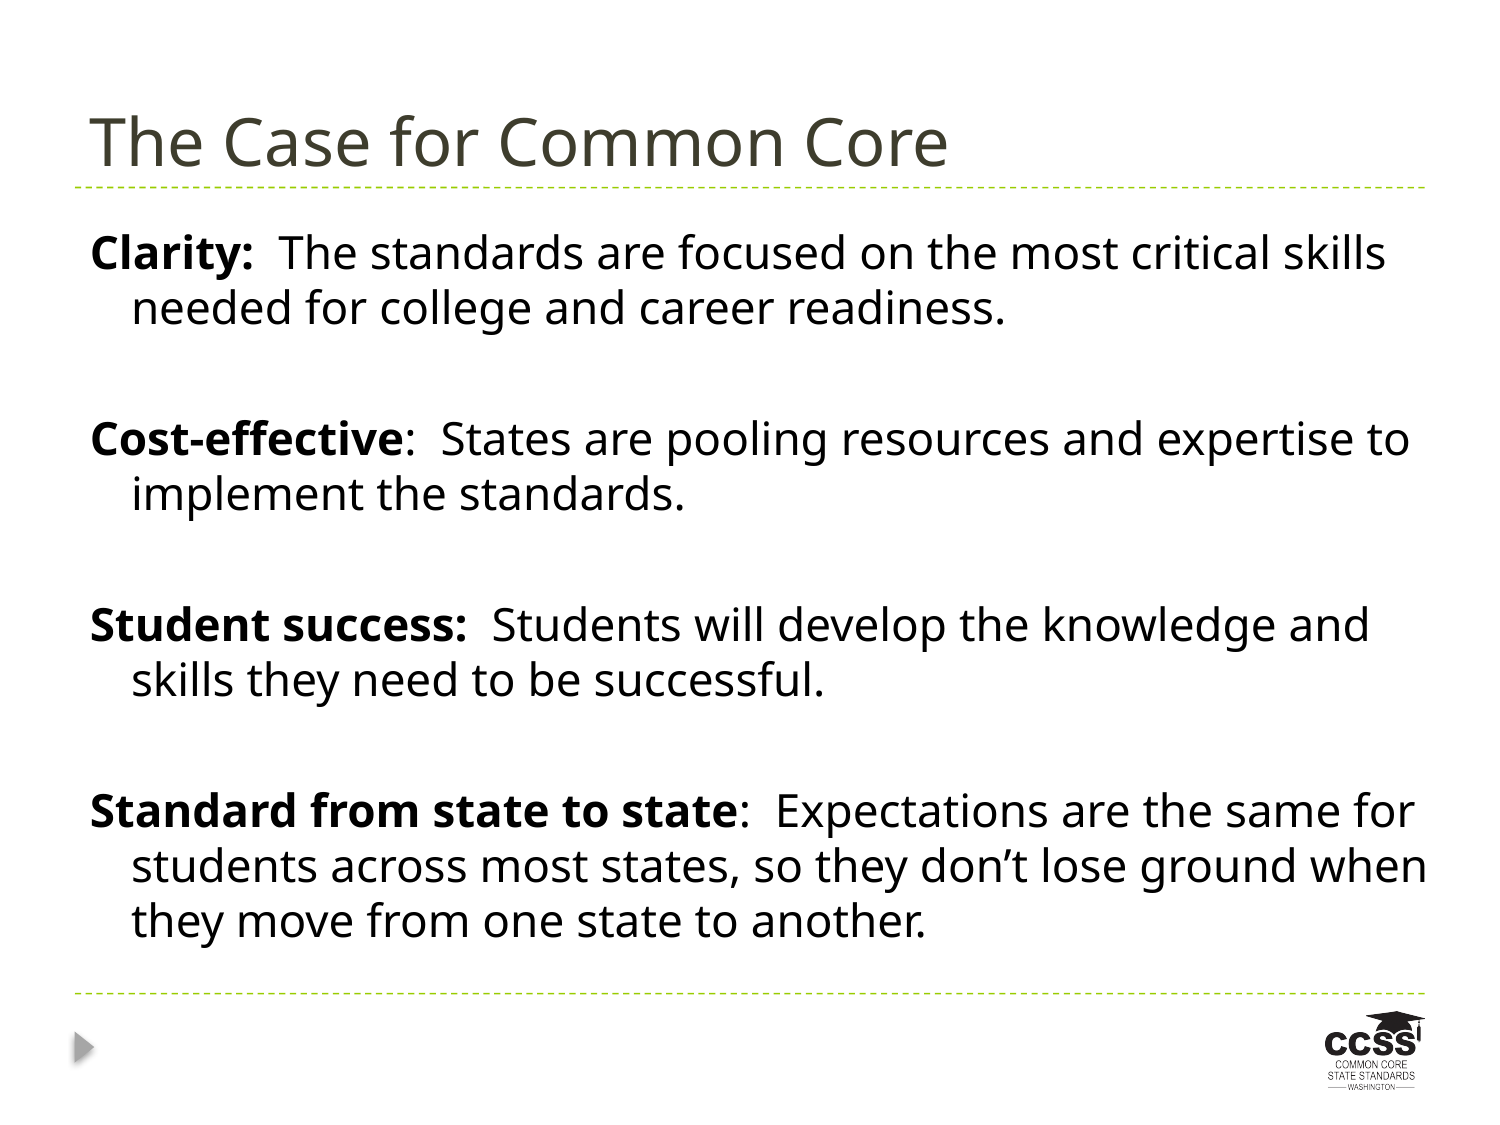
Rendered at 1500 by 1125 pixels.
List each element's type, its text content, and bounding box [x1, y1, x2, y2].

list Clarity: The standards are focused on the most critical skills needed for college and career readiness. Cost-effective: States are pooling resources and expertise to implement the standards. Student success: Students will develop the knowledge and skills they need to be successful. Standard from state to state: Expectations are the same for students across most states, so they don’t lose ground when they move from one state to another. [75, 216, 1500, 958]
title The Case for Common Core [75, 24, 1425, 188]
picture [1325, 1011, 1425, 1090]
